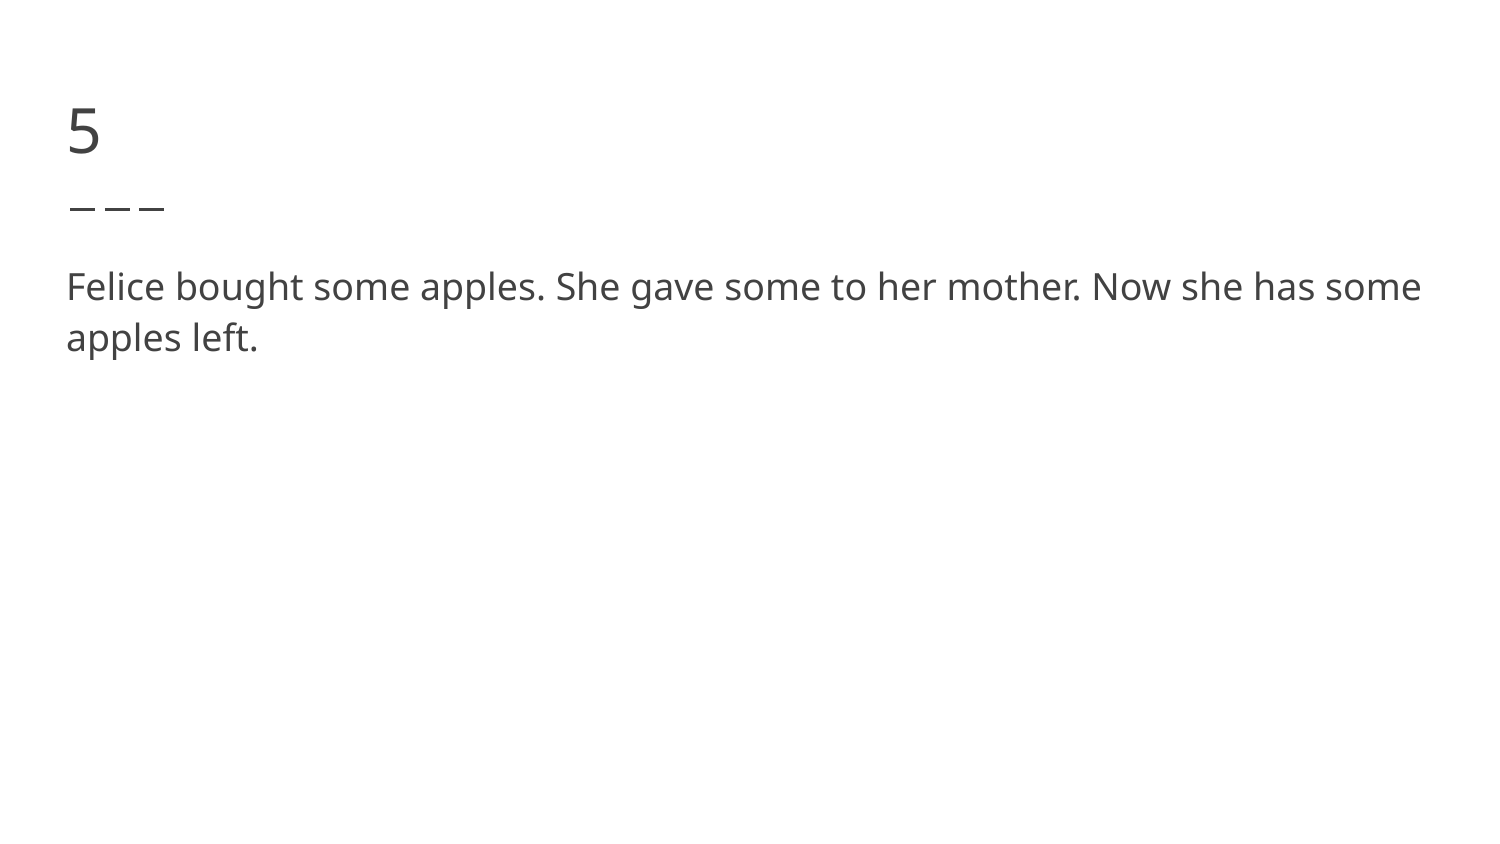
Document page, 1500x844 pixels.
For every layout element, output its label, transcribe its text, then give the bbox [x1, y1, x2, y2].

title 5 [51, 61, 1449, 182]
list Felice bought some apples. She gave some to her mother. Now she has some apples left. [51, 240, 1449, 750]
